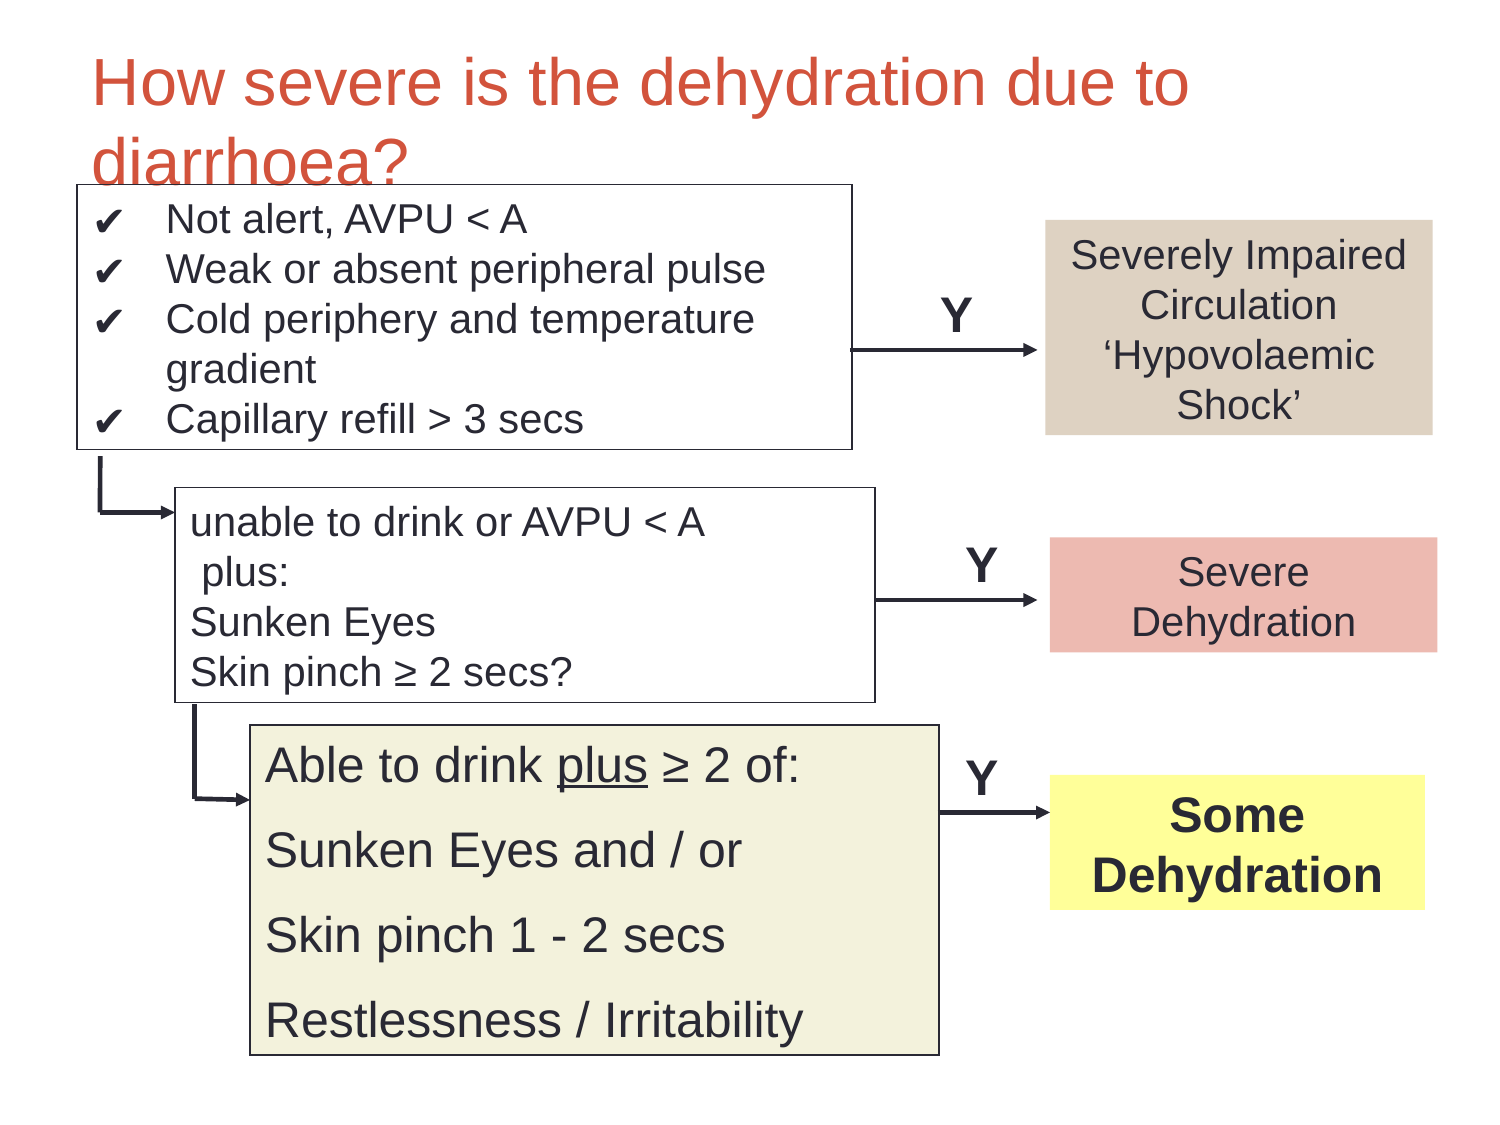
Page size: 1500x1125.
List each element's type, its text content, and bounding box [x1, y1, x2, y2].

text_box Y [924, 274, 988, 349]
text_box Severely Impaired Circulation ‘Hypovolaemic Shock’ [1045, 219, 1433, 436]
text_box Y [949, 737, 1013, 811]
text_box Not alert, AVPU < A Weak or absent peripheral pulse Cold periphery and temperature gradient Capillary refill > 3 secs [76, 184, 852, 450]
text_box Severe Dehydration [1049, 537, 1438, 653]
title How severe is the dehydration due to diarrhoea? [76, 24, 1459, 213]
text_box Y [949, 524, 1013, 599]
text_box unable to drink or AVPU < A plus: Sunken Eyes Skin pinch ≥ 2 secs? [174, 487, 875, 703]
text_box Some Dehydration [1049, 774, 1425, 910]
text_box Able to drink plus ≥ 2 of: Sunken Eyes and / or Skin pinch 1 - 2 secs Restlessness / Irritability [249, 725, 939, 1055]
